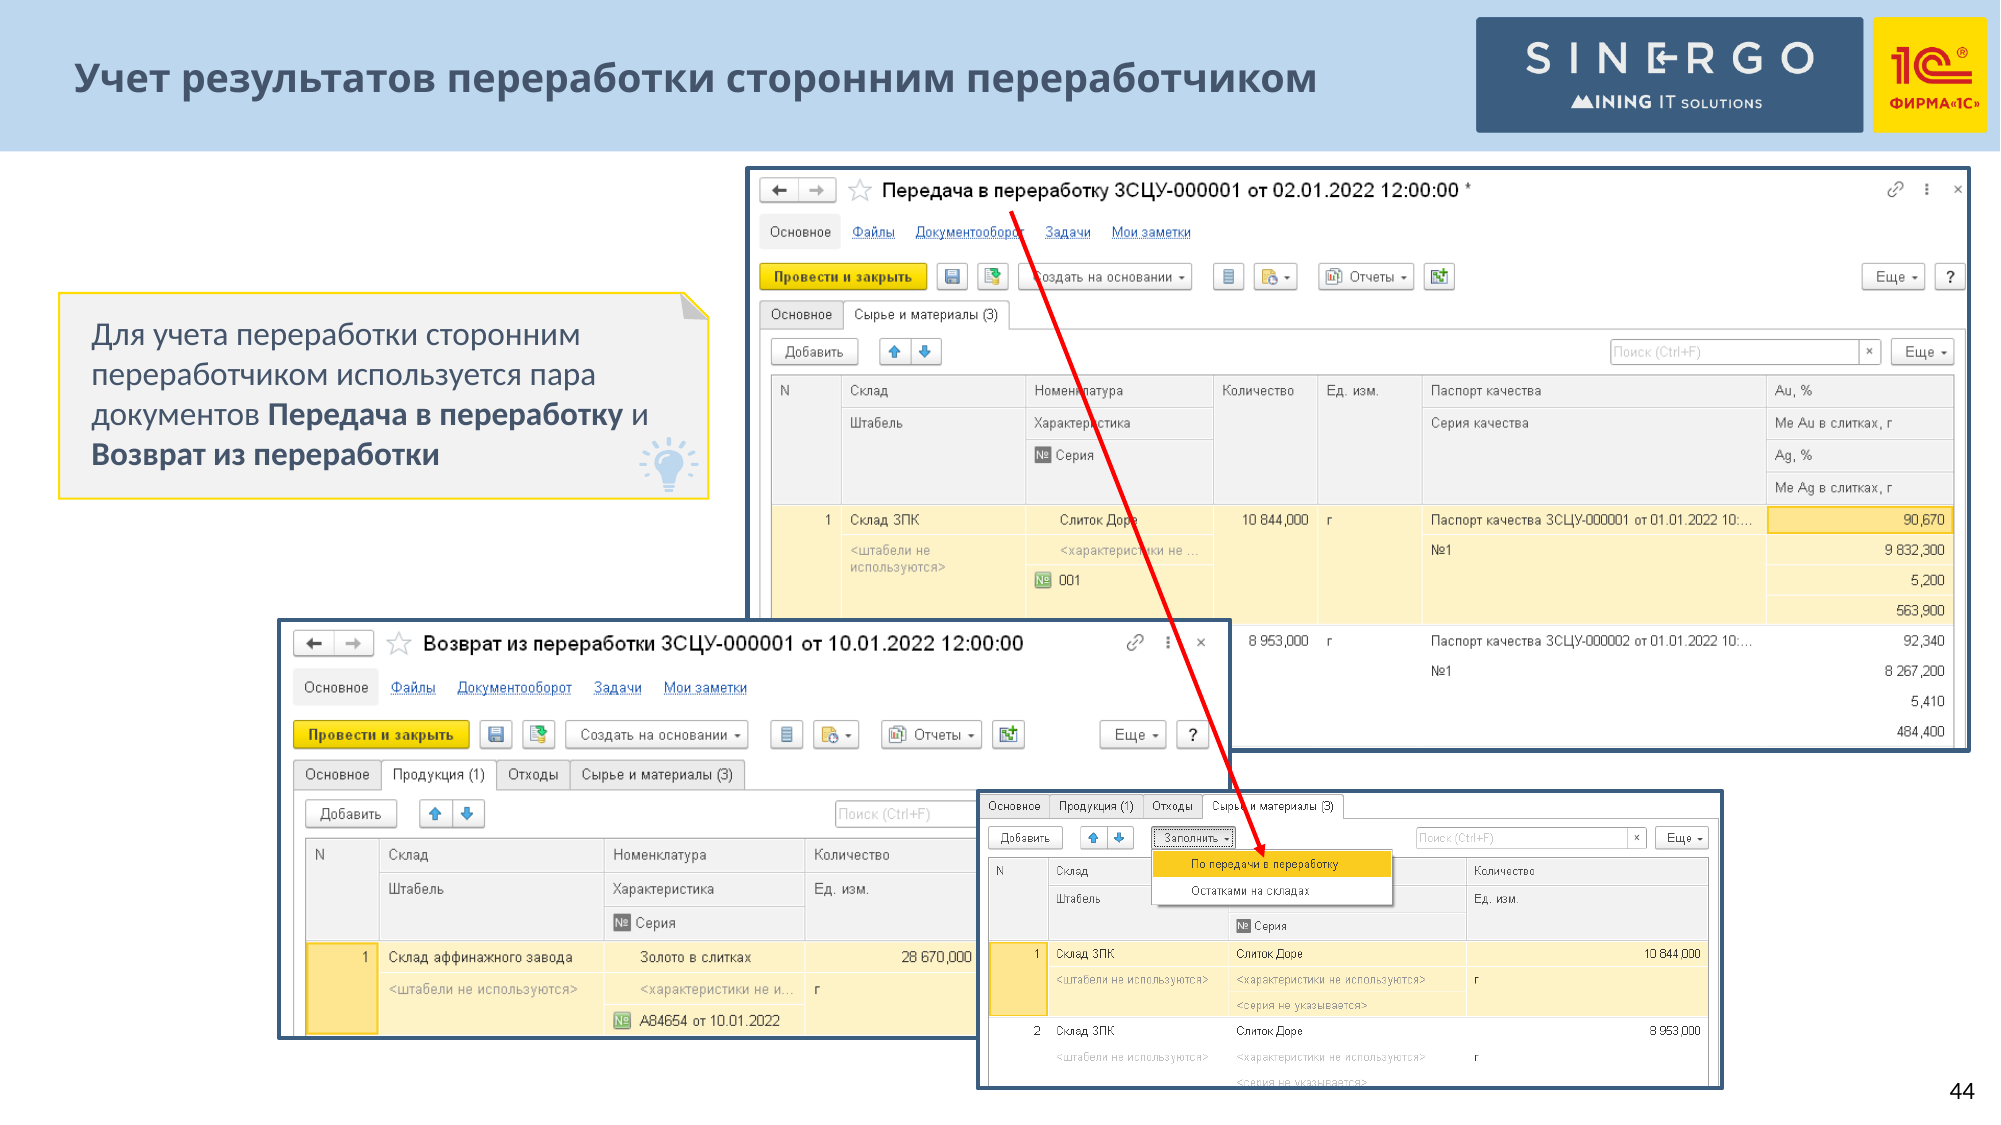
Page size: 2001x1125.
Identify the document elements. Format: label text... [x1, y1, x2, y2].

text_box [642, 450, 651, 456]
title Учет результатов переработки сторонним переработчиком [59, 37, 1473, 122]
slide_number 44 [1916, 1066, 1990, 1113]
text_box [679, 292, 709, 320]
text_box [1010, 211, 1264, 858]
picture [281, 169, 1967, 1087]
text_box [678, 440, 686, 449]
text_box [687, 450, 696, 456]
picture [1476, 17, 1987, 133]
text_box Для учета переработки сторонним переработчиком используется пара документов Передача в переработку и Возврат из переработки [58, 291, 710, 500]
text_box [666, 437, 672, 446]
text_box [651, 440, 660, 449]
text_box [654, 449, 684, 484]
